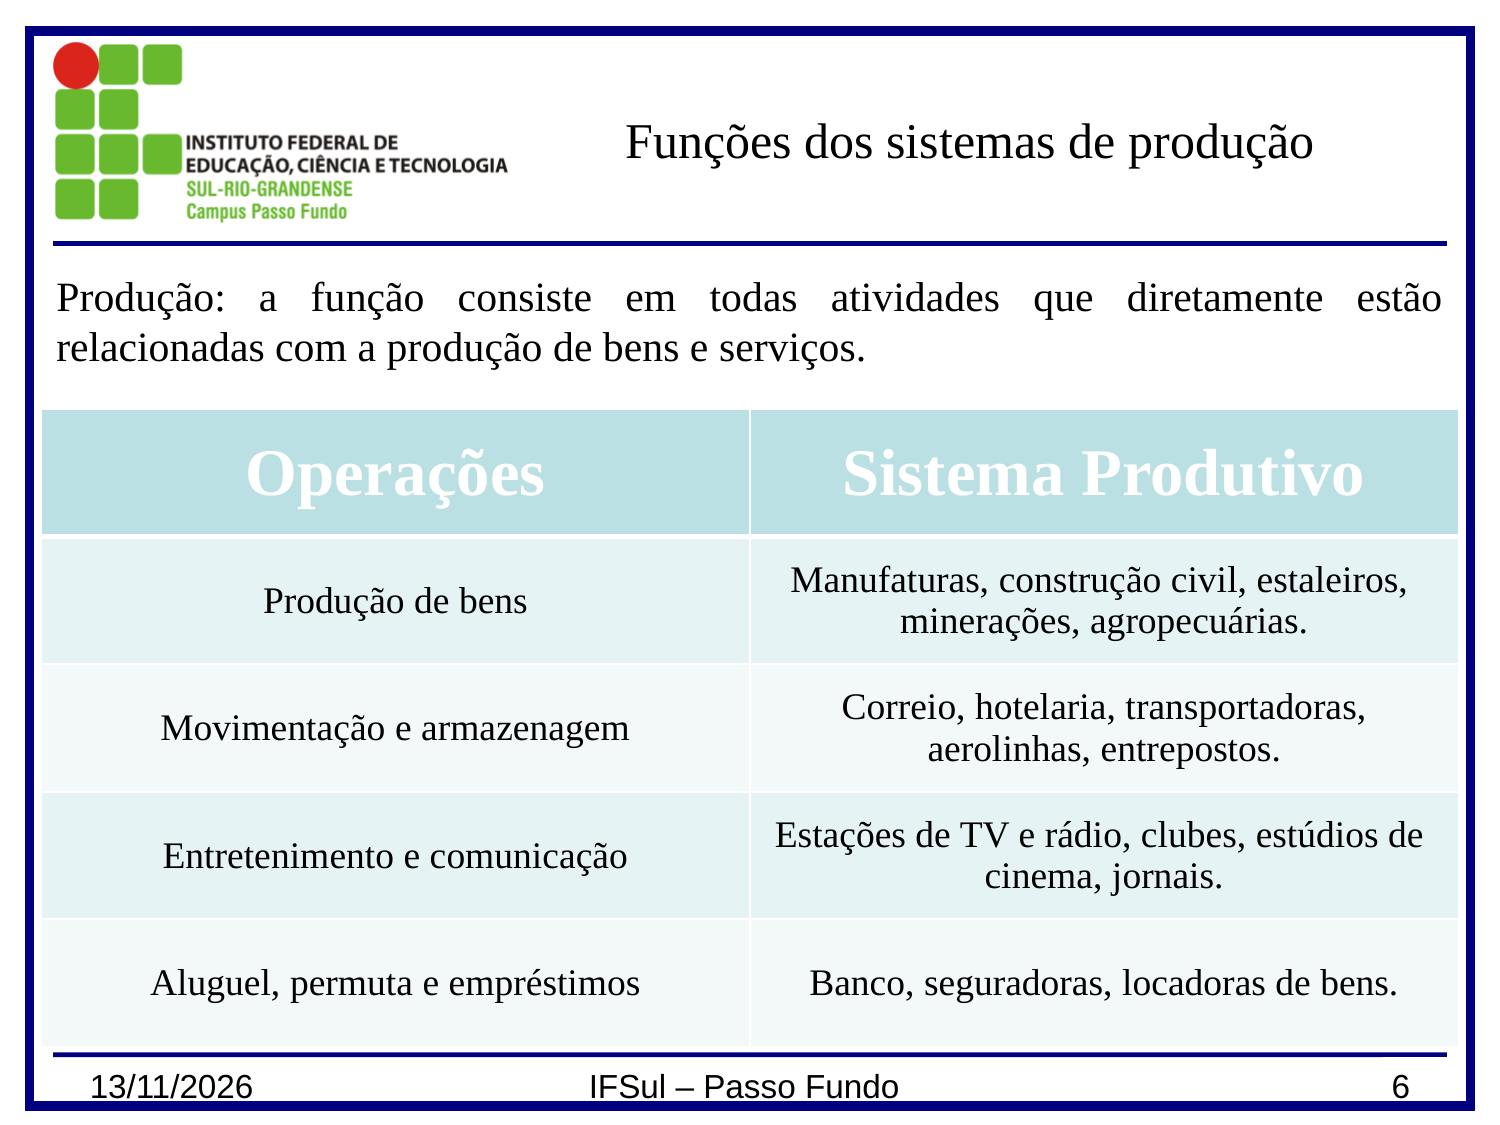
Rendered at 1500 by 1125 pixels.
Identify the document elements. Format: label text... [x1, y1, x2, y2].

table_cell Produção de bens [42, 539, 749, 663]
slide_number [75, 1057, 316, 1102]
slide_number 6 [1300, 1057, 1425, 1125]
table_cell Movimentação e armazenagem [42, 665, 749, 791]
table_header Sistema Produtivo [751, 410, 1458, 534]
table_cell Banco, seguradoras, locadoras de bens. [751, 920, 1458, 1046]
picture [53, 42, 508, 223]
table_header Operações [42, 410, 749, 534]
list Produção: a função consiste em todas atividades que diretamente estão relacionadas com a produção de bens e serviços. [41, 262, 1459, 408]
footer IFSul – Passo Fundo [316, 1057, 1172, 1125]
table_cell Correio, hotelaria, transportadoras, aerolinhas, entrepostos. [751, 665, 1458, 791]
table_cell Entretenimento e comunicação [42, 793, 749, 918]
table_cell Estações de TV e rádio, clubes, estúdios de cinema, jornais. [751, 793, 1458, 918]
table_cell Aluguel, permuta e empréstimos [42, 920, 749, 1046]
title Funções dos sistemas de produção [515, 44, 1426, 233]
table_cell Manufaturas, construção civil, estaleiros, minerações, agropecuárias. [751, 539, 1458, 663]
